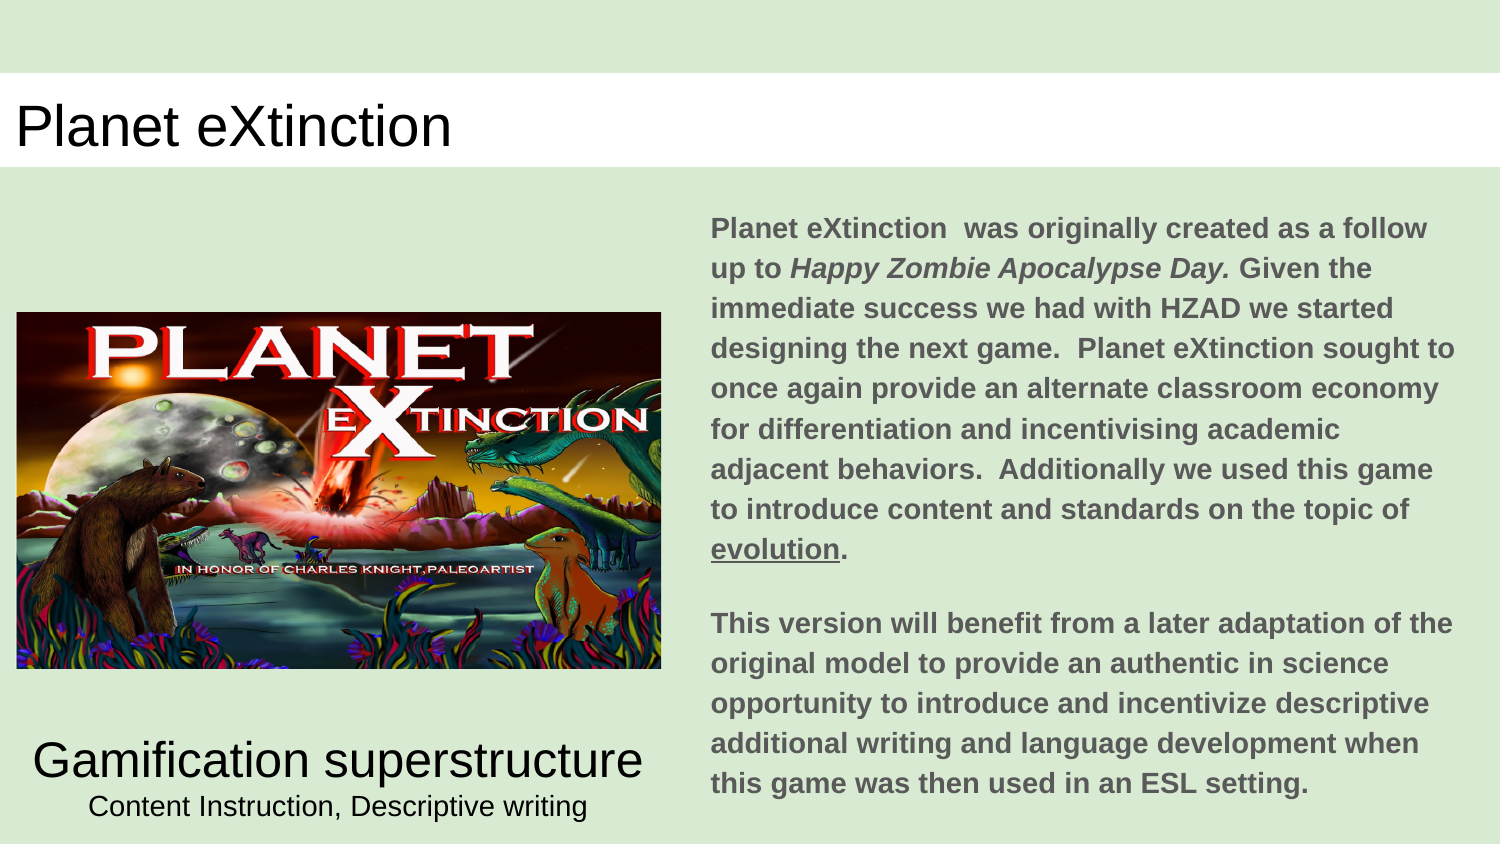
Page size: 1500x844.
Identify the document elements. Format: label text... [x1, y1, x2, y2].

title Planet eXtinction [0, 72, 1500, 167]
list Planet eXtinction was originally created as a follow up to Happy Zombie Apocalypse Day. Given the immediate success we had with HZAD we started designing the next game. Planet eXtinction sought to once again provide an alternate classroom economy for differentiation and incentivising academic adjacent behaviors. Additionally we used this game to introduce content and standards on the topic of evolution. This version will benefit from a later adaptation of the original model to provide an authentic in science opportunity to introduce and incentivize descriptive additional writing and language development when this game was then used in an ESL setting. [695, 189, 1475, 823]
picture [403, 660, 412, 669]
text_box Gamification superstructure Content Instruction, Descriptive writing [15, 716, 662, 834]
picture [15, 312, 662, 669]
